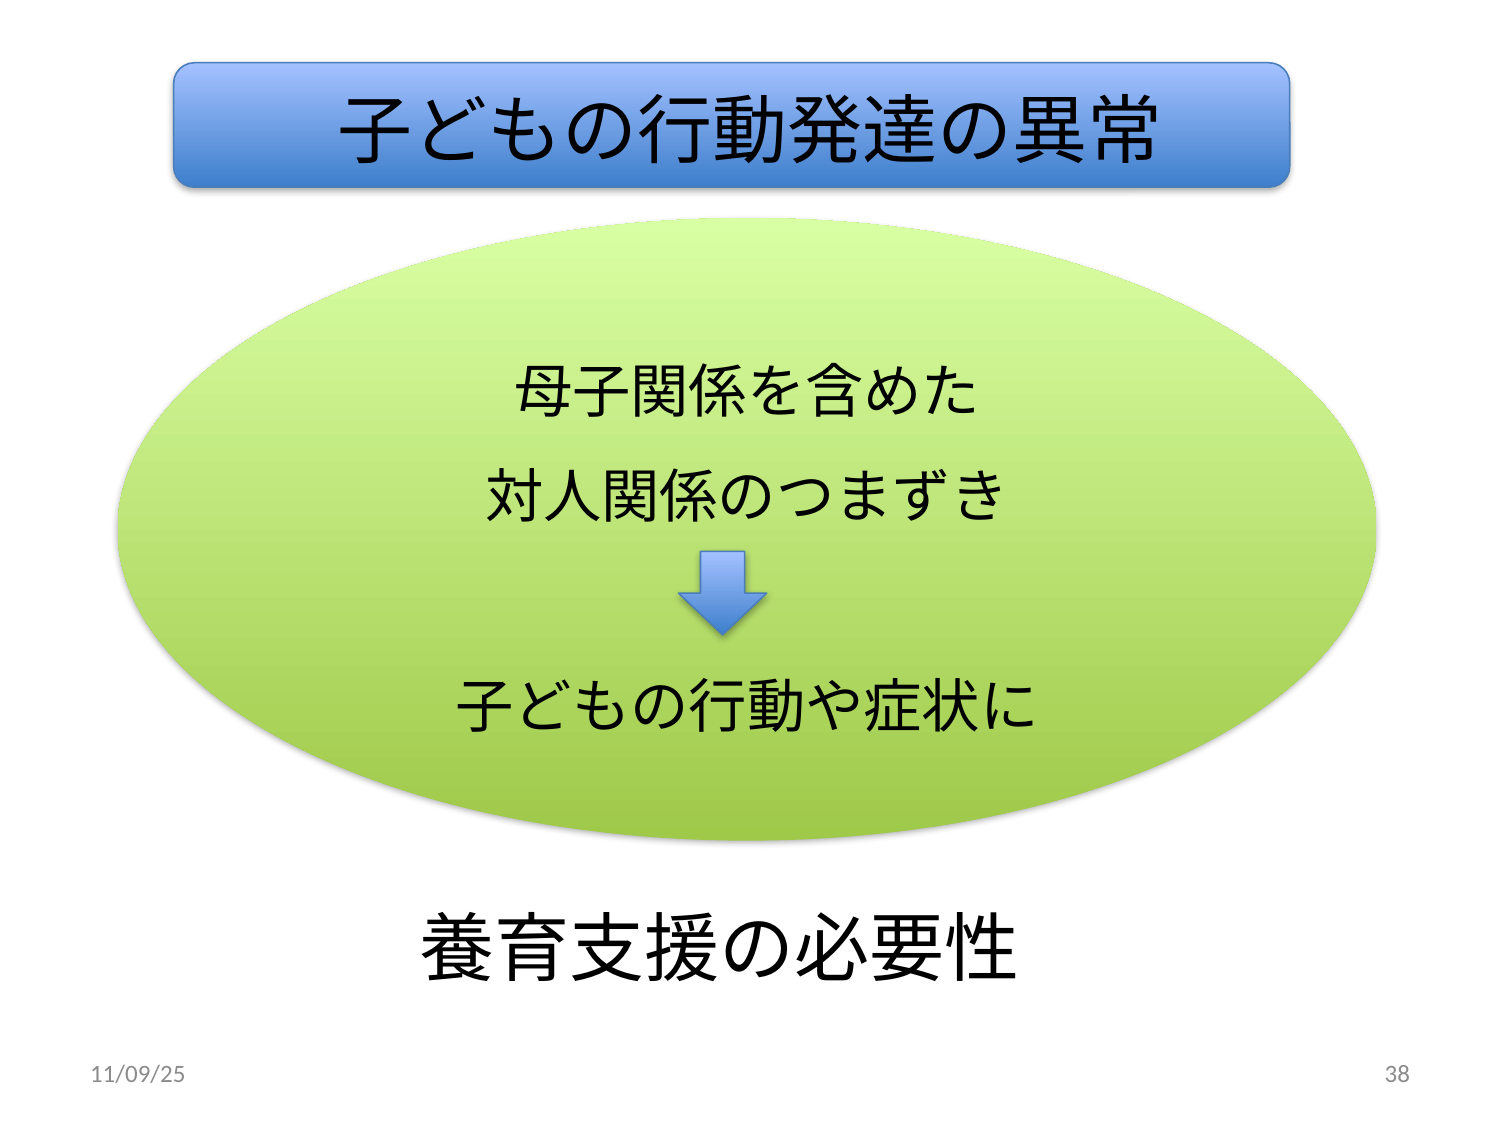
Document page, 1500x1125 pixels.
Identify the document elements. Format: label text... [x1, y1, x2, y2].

title 子どもの行動発達の異常 [210, 65, 1290, 190]
slide_number 38 [1074, 1042, 1425, 1103]
text_box 母子関係を含めた 対人関係のつまずき 子どもの行動や症状に [117, 218, 1377, 841]
text_box [677, 550, 768, 636]
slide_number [75, 1042, 425, 1103]
text_box 養育支援の必要性 [405, 892, 1035, 998]
text_box [172, 61, 1280, 188]
